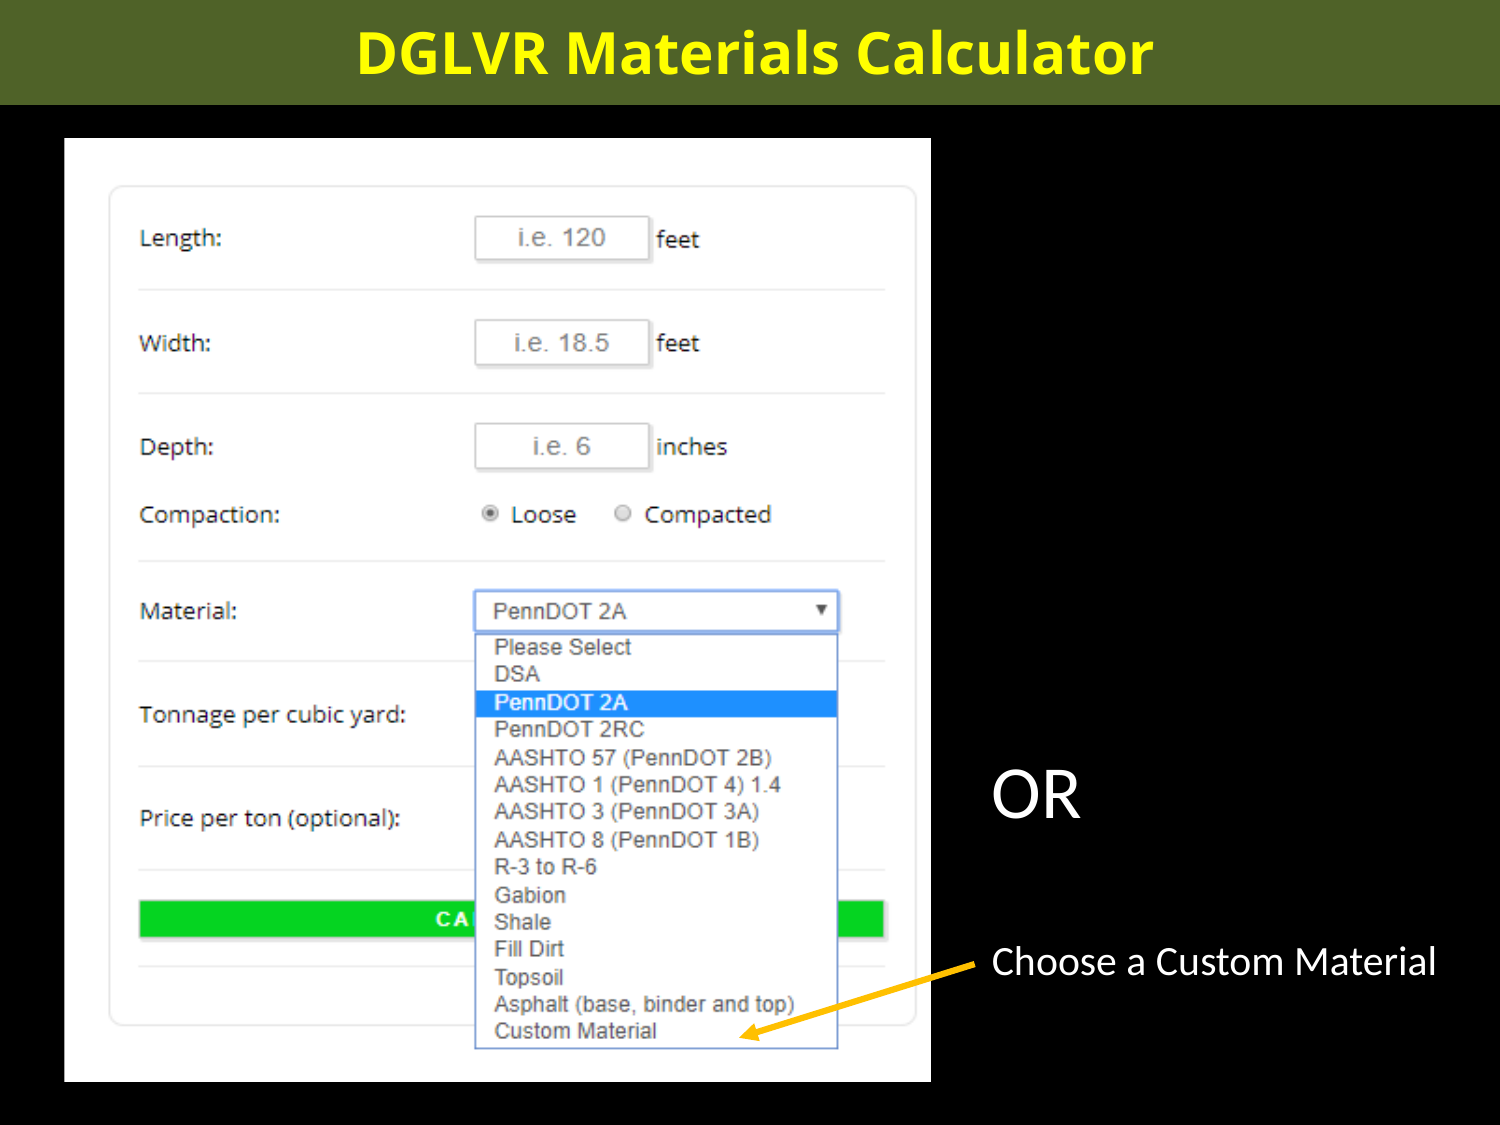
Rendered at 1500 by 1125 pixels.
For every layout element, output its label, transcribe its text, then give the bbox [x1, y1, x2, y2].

text_box OR Choose a Custom Material [977, 736, 1453, 1042]
picture [63, 137, 932, 1083]
text_box [0, 0, 1500, 105]
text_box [738, 963, 975, 1039]
text_box [44, 109, 1466, 1090]
text_box DGLVR Materials Calculator [10, 9, 1500, 94]
